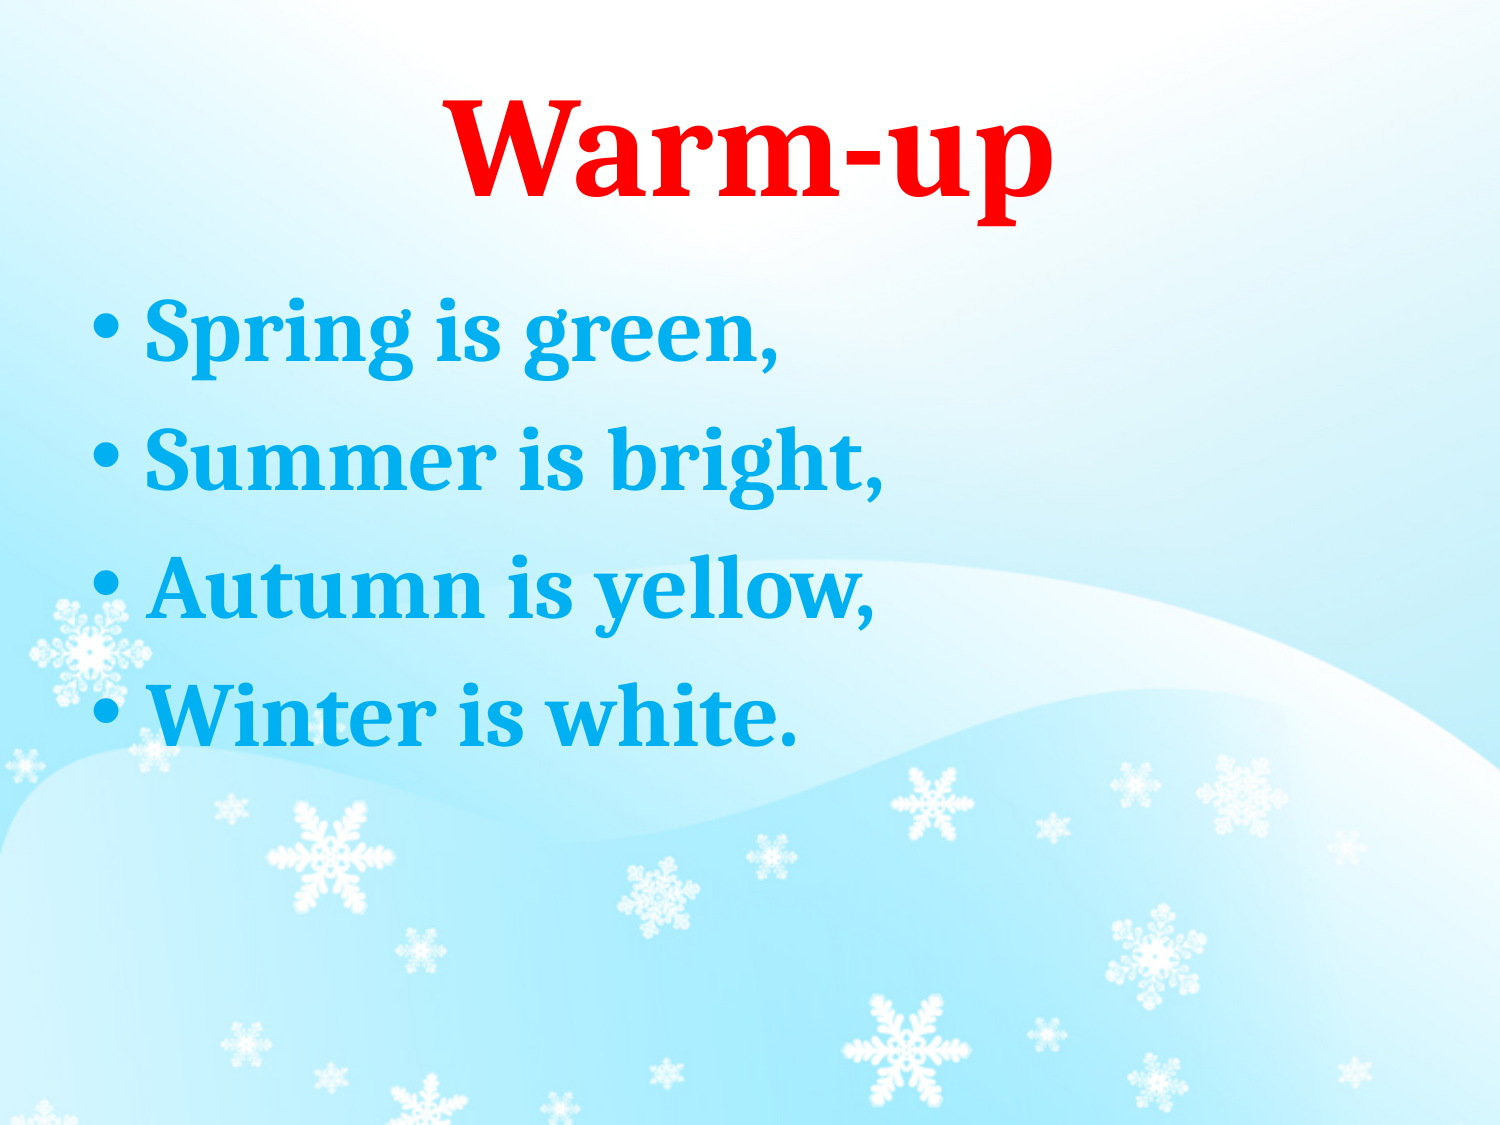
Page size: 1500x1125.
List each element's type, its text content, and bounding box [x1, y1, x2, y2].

picture [0, 0, 1500, 1125]
title Warm-up [75, 45, 1425, 233]
list Spring is green, Summer is bright, Autumn is yellow, Winter is white. [75, 262, 1425, 1005]
